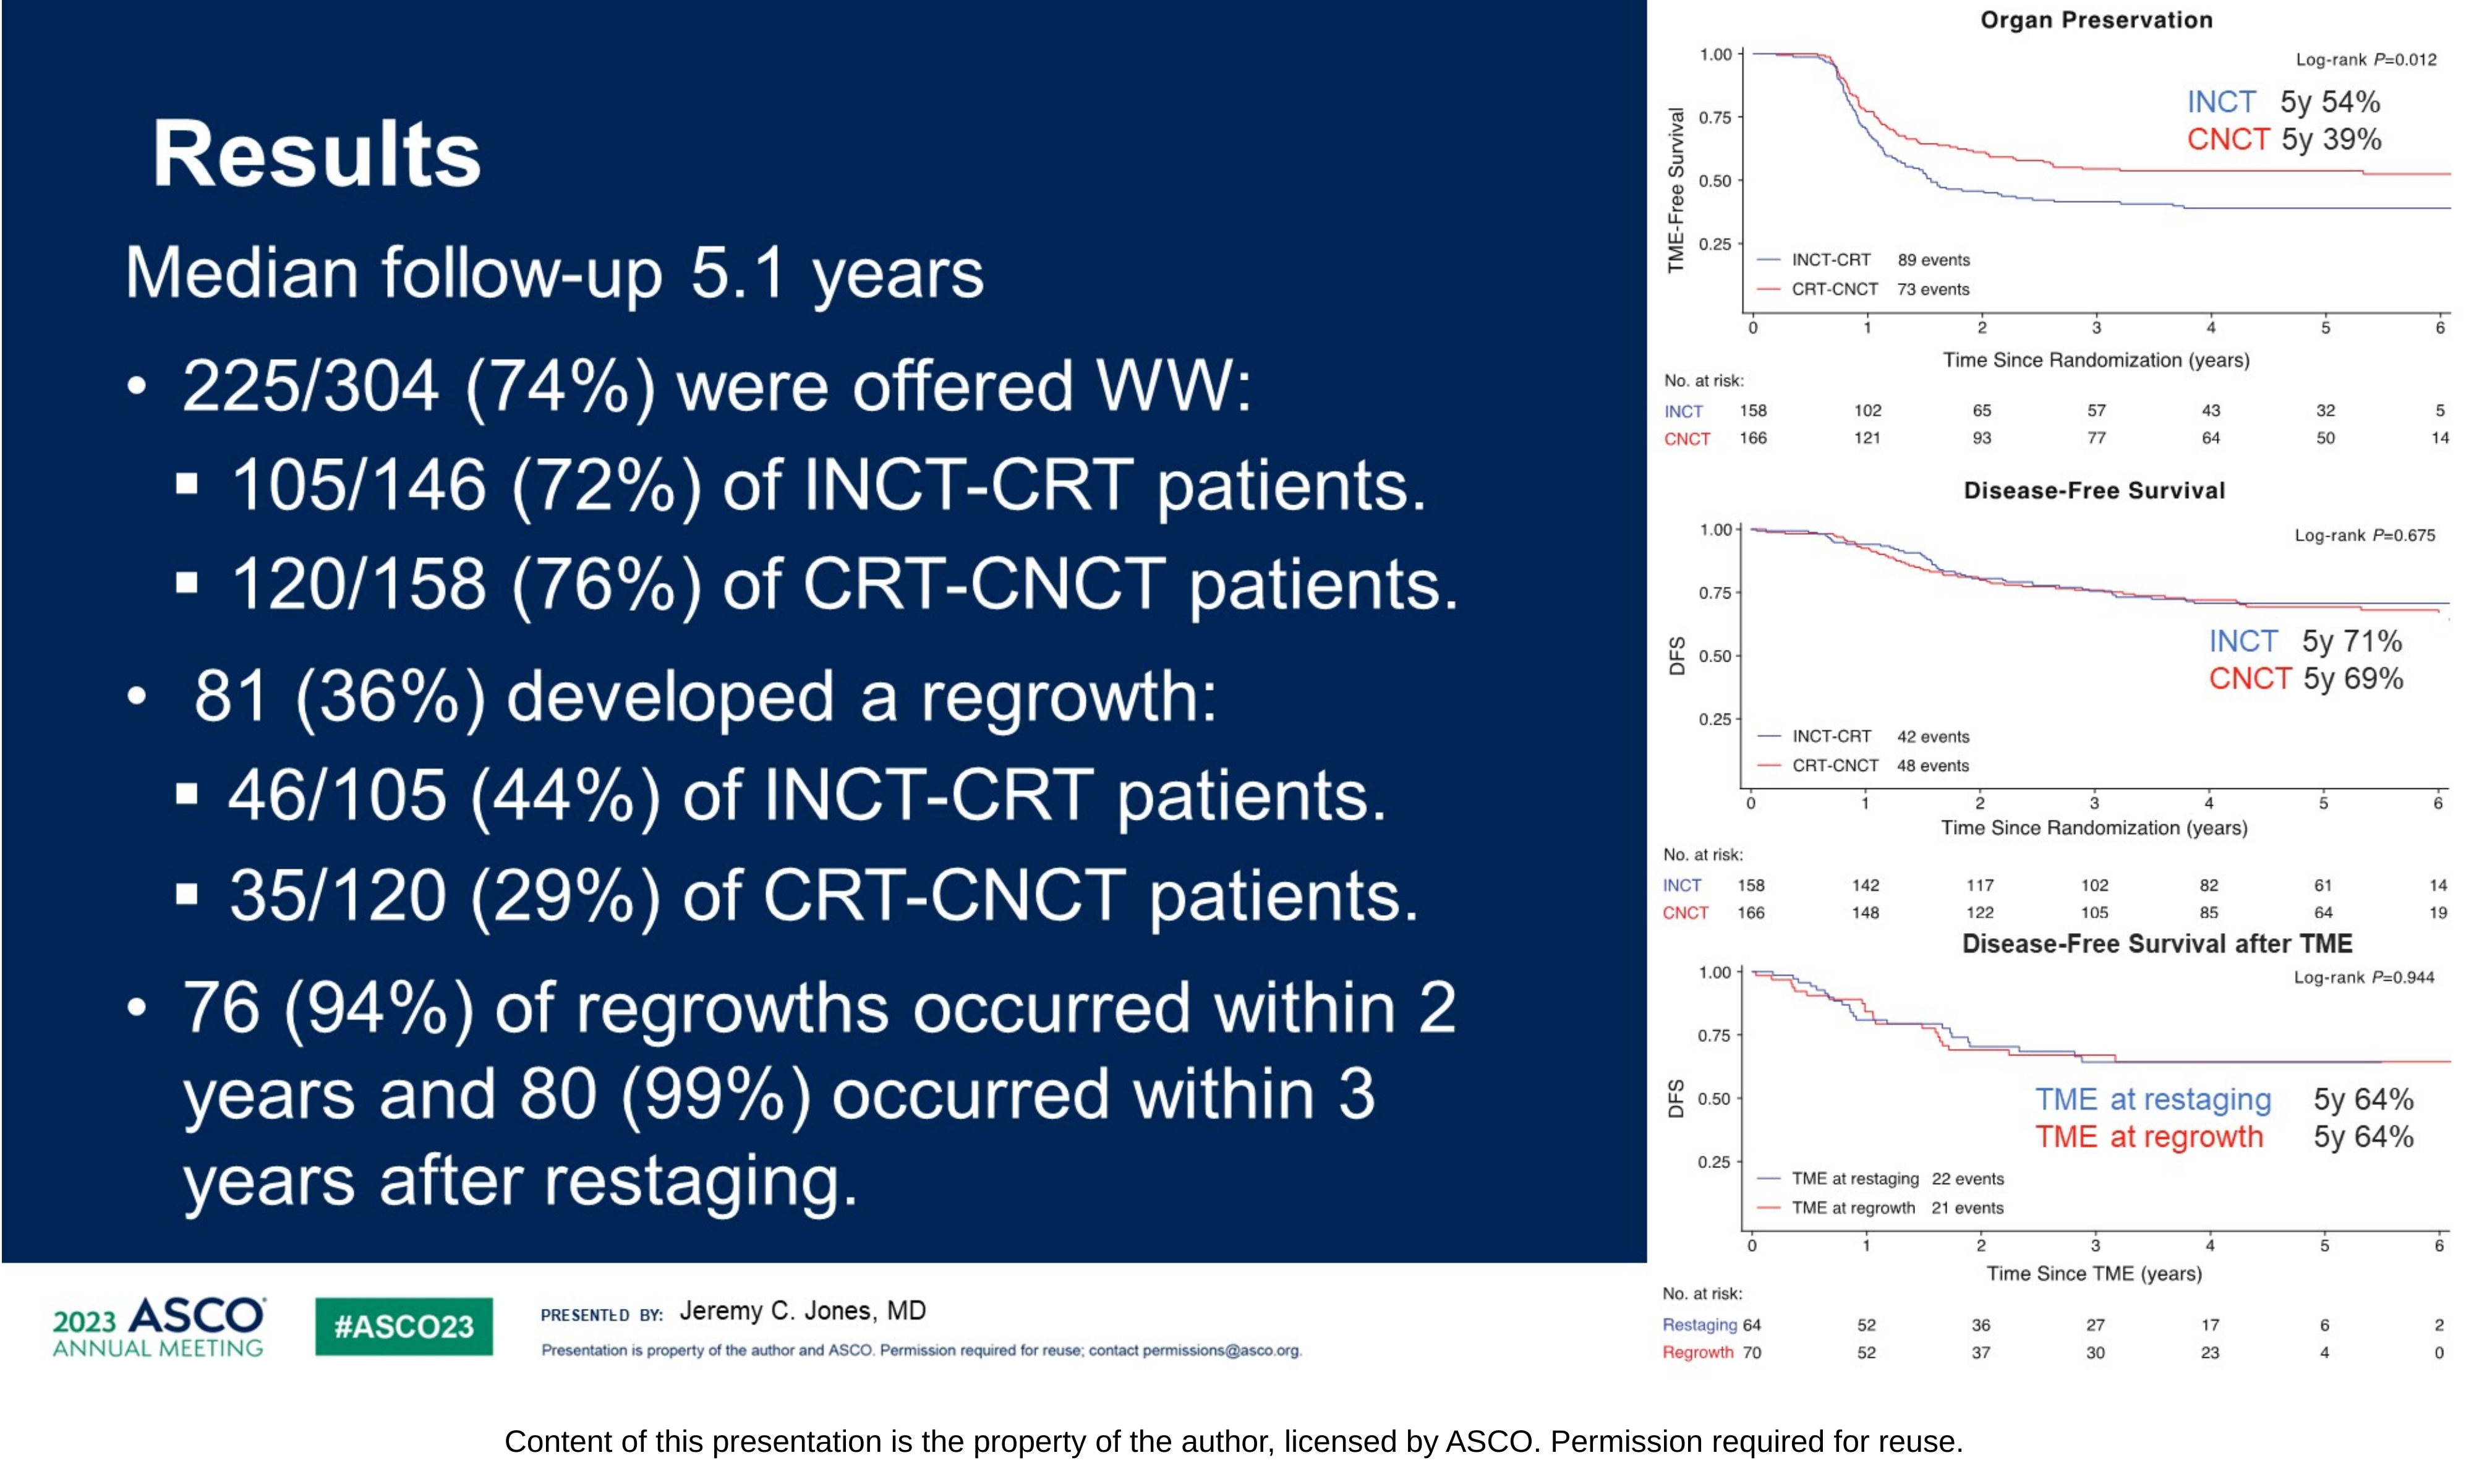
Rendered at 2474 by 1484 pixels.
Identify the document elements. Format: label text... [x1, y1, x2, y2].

text_box Content of this presentation is the property of the author, licensed by ASCO. Permission required for reuse. [0, 1399, 2474, 1477]
picture [2, 0, 2472, 1389]
